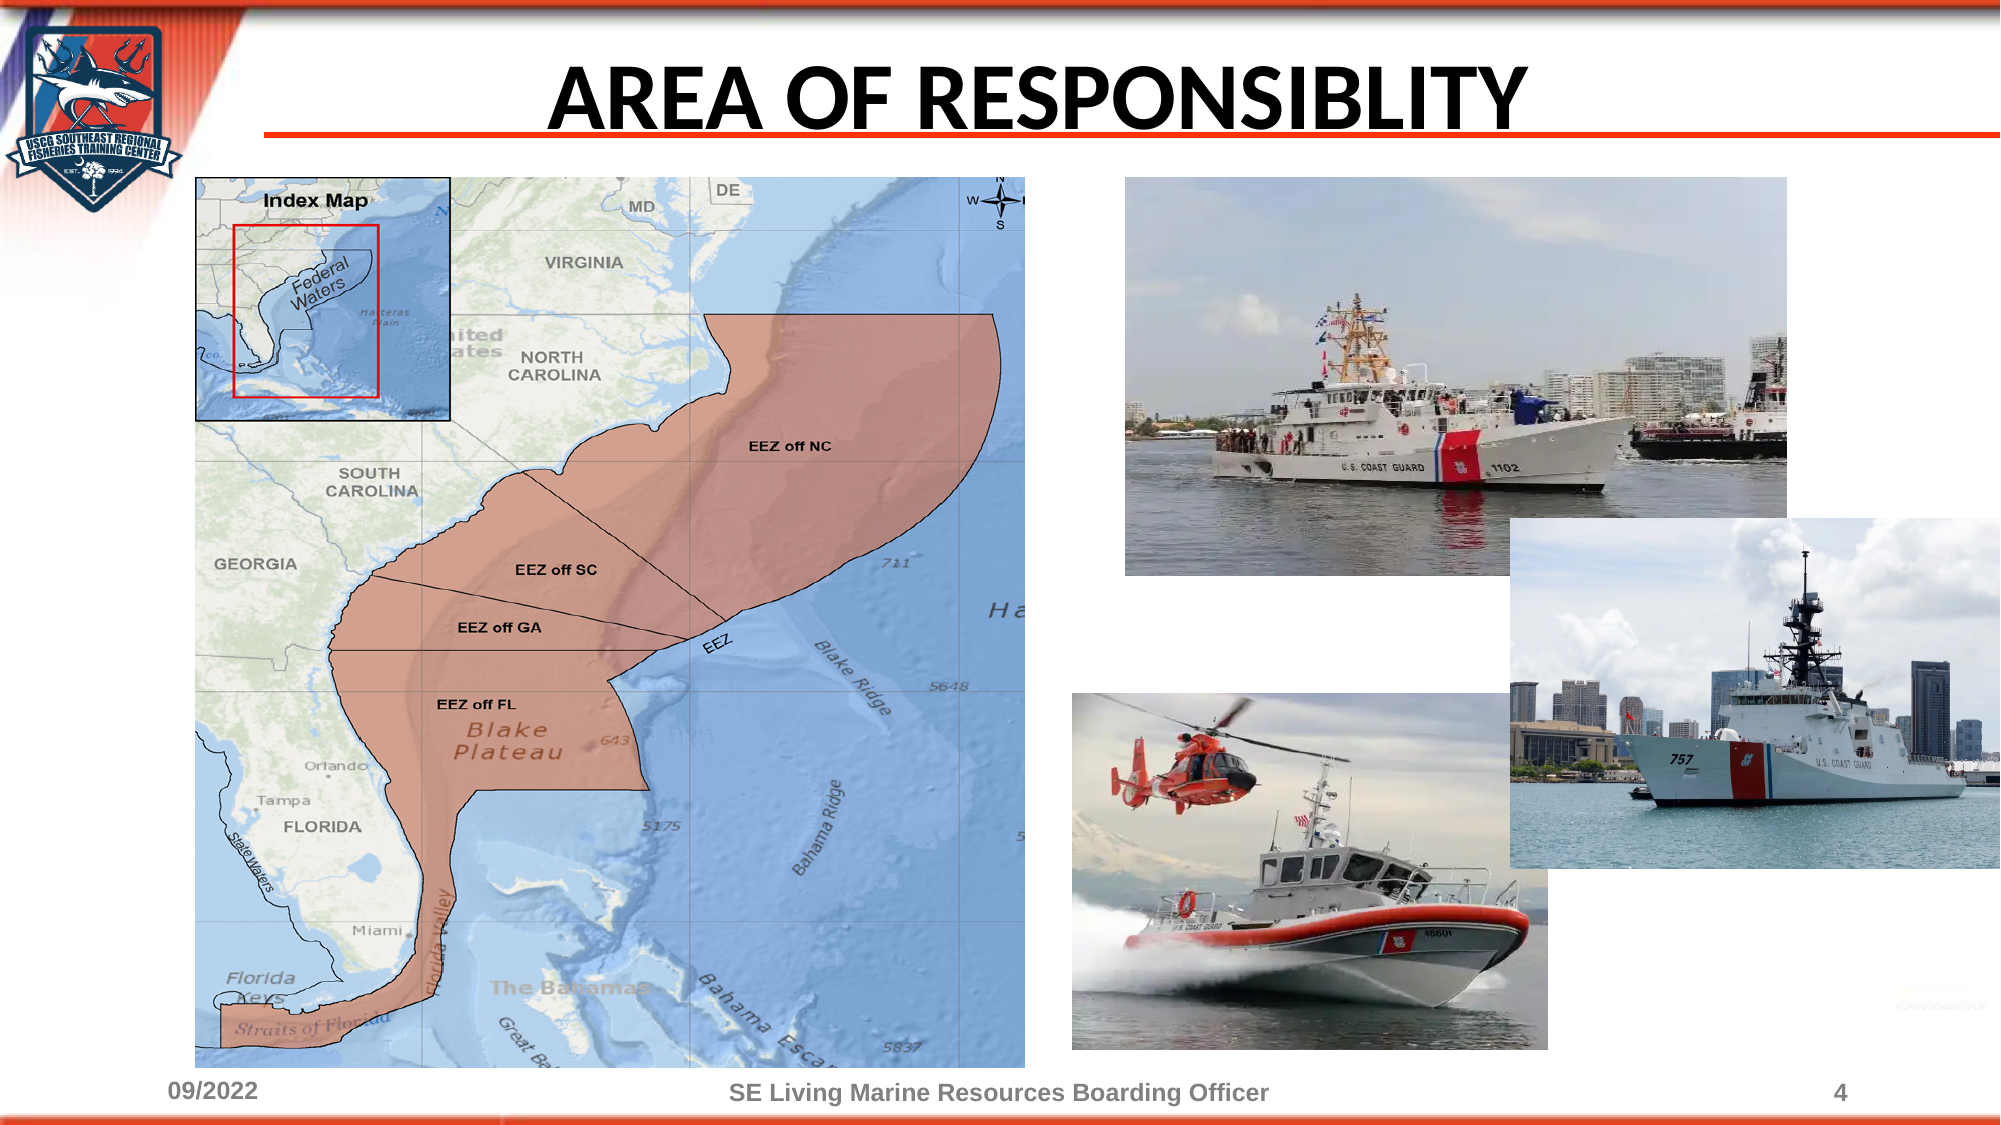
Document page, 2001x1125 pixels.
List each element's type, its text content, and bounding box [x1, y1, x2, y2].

title AREA OF RESPONSIBLITY [250, 38, 1826, 158]
picture [0, 0, 2001, 1125]
